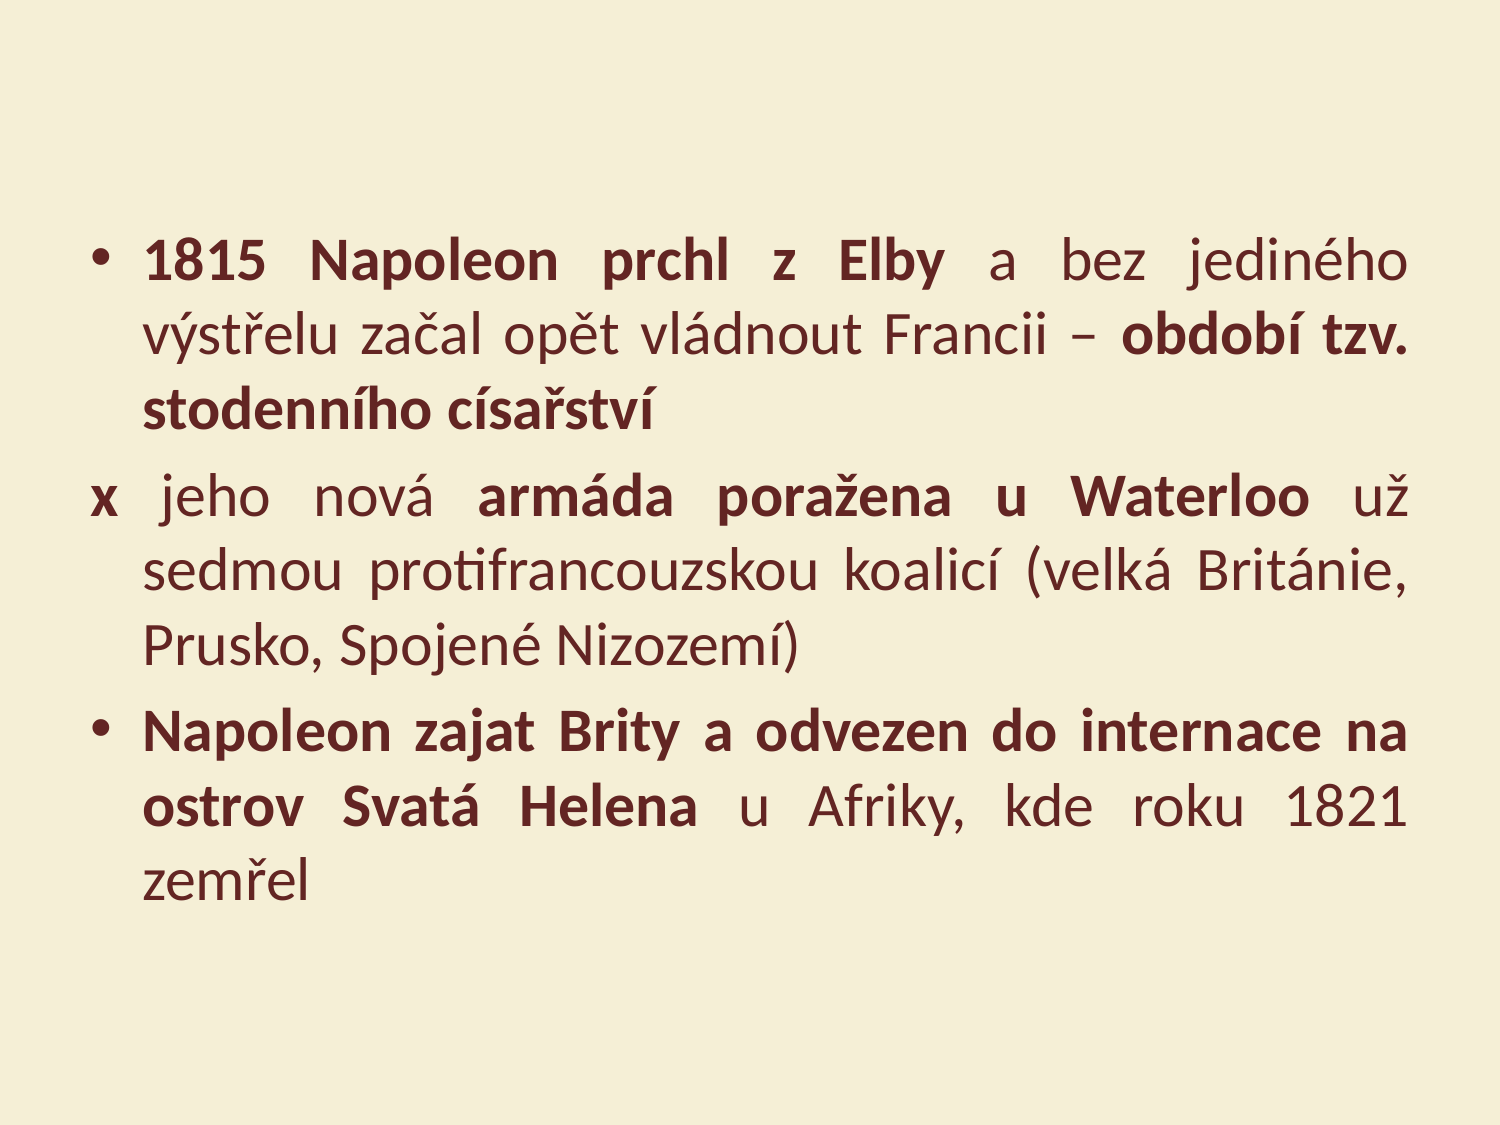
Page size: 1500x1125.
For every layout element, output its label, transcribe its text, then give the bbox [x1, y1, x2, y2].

list 1815 Napoleon prchl z Elby a bez jediného výstřelu začal opět vládnout Francii – období tzv. stodenního císařství x jeho nová armáda poražena u Waterloo už sedmou protifrancouzskou koalicí (velká Británie, Prusko, Spojené Nizozemí) Napoleon zajat Brity a odvezen do internace na ostrov Svatá Helena u Afriky, kde roku 1821 zemřel [75, 210, 1425, 926]
